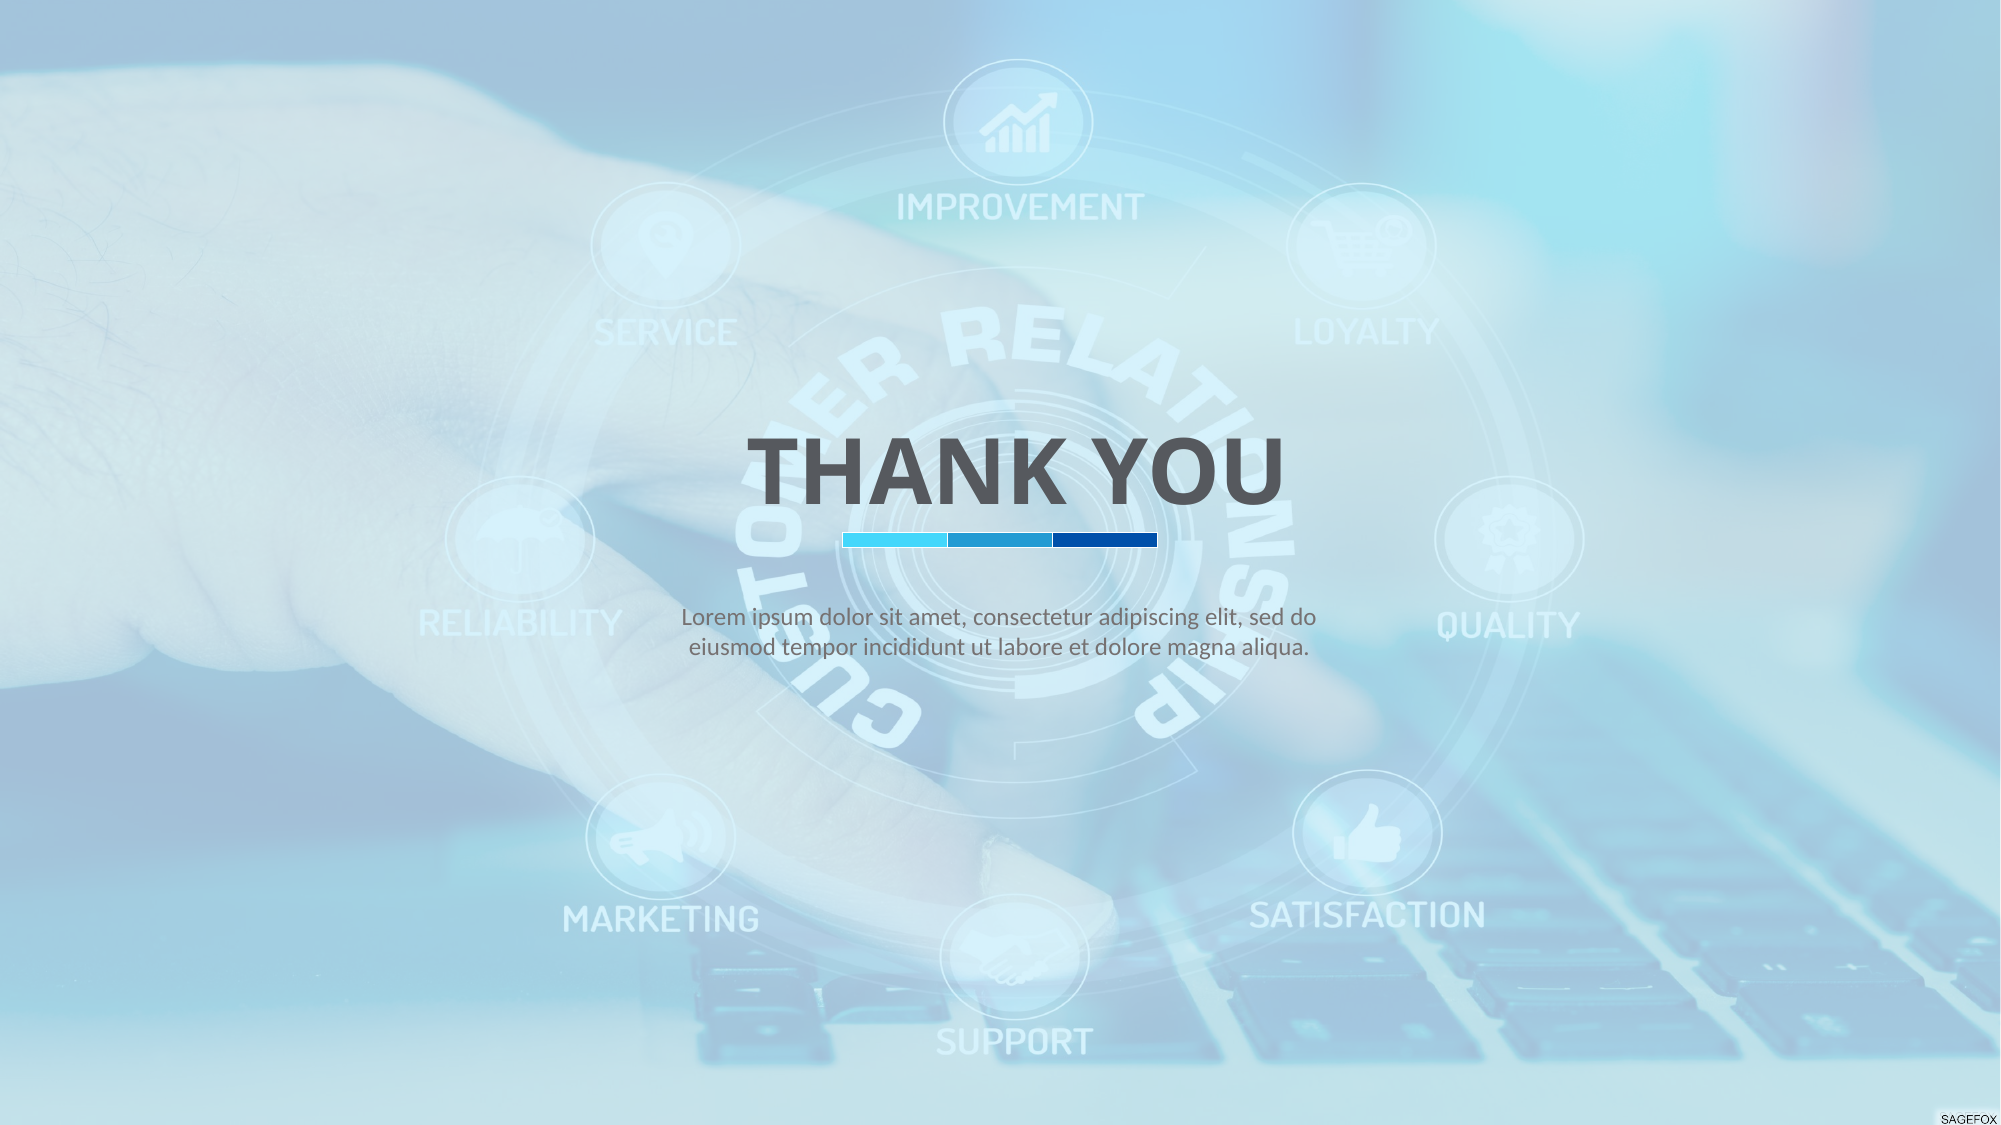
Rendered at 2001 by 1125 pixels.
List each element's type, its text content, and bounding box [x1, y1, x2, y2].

picture [1938, 1114, 1999, 1125]
text_box Lorem ipsum dolor sit amet, consectetur adipiscing elit, sed do eiusmod tempor incididunt ut labore et dolore magna aliqua. [660, 593, 1340, 668]
text_box THANK YOU [565, 405, 1470, 531]
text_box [842, 532, 1158, 548]
